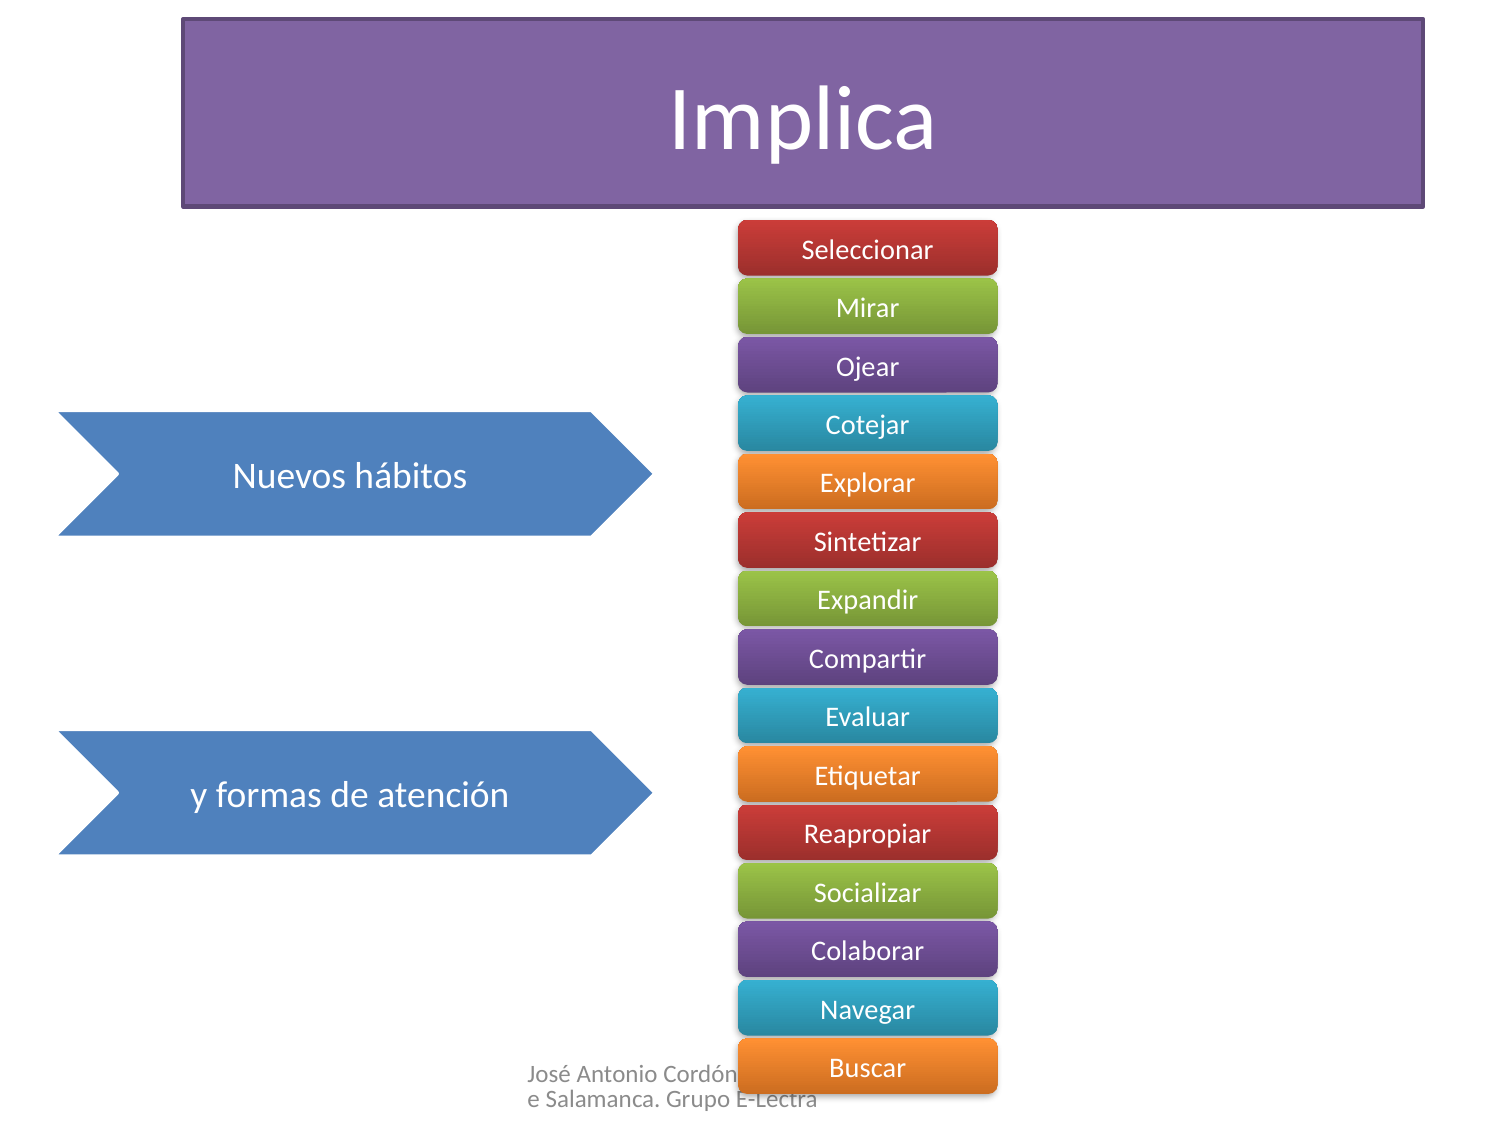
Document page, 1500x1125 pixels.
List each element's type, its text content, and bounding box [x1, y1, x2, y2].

footer José Antonio Cordón-García . Universidad de Salamanca. Grupo E-Lectra [512, 1042, 741, 1103]
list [52, 314, 656, 953]
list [737, 219, 1459, 1095]
title Implica [181, 17, 1425, 209]
